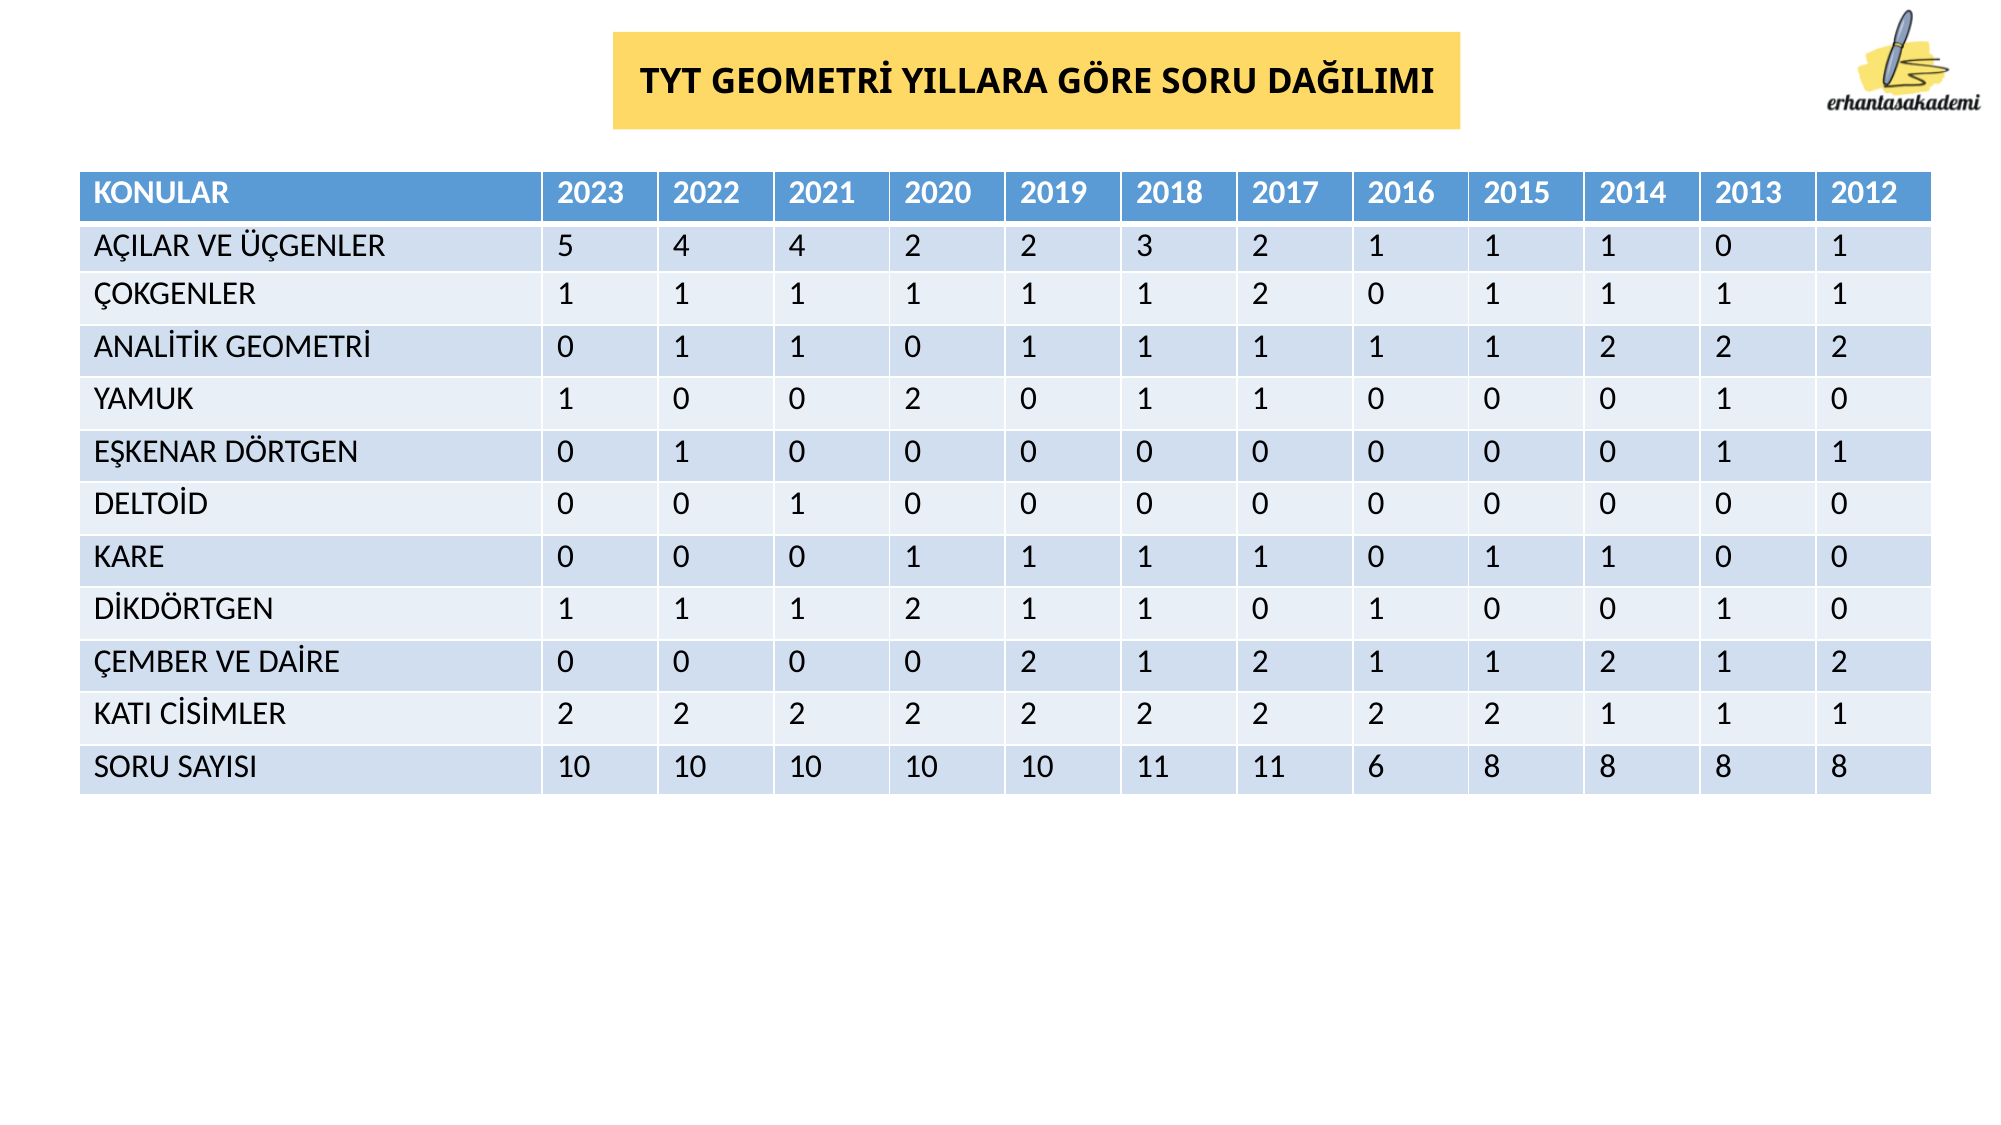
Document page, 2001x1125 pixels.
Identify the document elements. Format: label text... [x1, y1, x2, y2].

table_cell 0 [1817, 483, 1931, 534]
table_cell 0 [1817, 536, 1931, 586]
table_cell 0 [775, 536, 889, 586]
table_cell 1 [1122, 588, 1236, 639]
table_cell 1 [1006, 273, 1120, 324]
table_cell 2 [1817, 641, 1931, 691]
table_cell 0 [775, 641, 889, 691]
table_cell 1 [1701, 693, 1815, 744]
table_cell 0 [1469, 483, 1583, 534]
table_cell 4 [659, 227, 773, 271]
table_cell 1 [775, 273, 889, 324]
table_cell 3 [1122, 227, 1236, 271]
table_cell 2 [1006, 227, 1120, 271]
table_cell 2 [543, 693, 657, 744]
title TYT GEOMETRİ YILLARA GÖRE SORU DAĞILIMI [613, 31, 1461, 130]
table_cell 2 [1585, 641, 1699, 691]
table_header 2014 [1585, 172, 1699, 221]
table_cell 0 [1238, 483, 1352, 534]
table_cell ÇEMBER VE DAİRE [80, 641, 541, 691]
table_cell DİKDÖRTGEN [80, 588, 541, 639]
table_cell 0 [1122, 483, 1236, 534]
table_cell 1 [1817, 273, 1931, 324]
table_cell KARE [80, 536, 541, 586]
table_cell 0 [1585, 378, 1699, 429]
table_header 2021 [775, 172, 889, 221]
table_cell 0 [543, 483, 657, 534]
table_cell 2 [1238, 227, 1352, 271]
table_cell 0 [1585, 431, 1699, 481]
table_header 2022 [659, 172, 773, 221]
table_header 2020 [890, 172, 1004, 221]
table_cell 0 [890, 326, 1004, 376]
table_cell YAMUK [80, 378, 541, 429]
table_cell 1 [1469, 536, 1583, 586]
table_cell 2 [659, 693, 773, 744]
table_cell 1 [1354, 588, 1468, 639]
table_cell 1 [1817, 227, 1931, 271]
table_cell 0 [1701, 536, 1815, 586]
table_cell 0 [1354, 536, 1468, 586]
table_cell 0 [775, 431, 889, 481]
table_cell 2 [890, 588, 1004, 639]
table_cell 1 [1817, 431, 1931, 481]
table_cell 2 [1701, 326, 1815, 376]
table_cell 1 [1469, 227, 1583, 271]
table_cell 2 [775, 693, 889, 744]
table_cell 1 [1354, 326, 1468, 376]
table_cell 0 [890, 483, 1004, 534]
table_cell 2 [1817, 326, 1931, 376]
table_cell 2 [1585, 326, 1699, 376]
table_cell SORU SAYISI [80, 746, 541, 794]
table_cell 0 [543, 431, 657, 481]
table_cell 1 [659, 273, 773, 324]
table_cell 1 [1006, 536, 1120, 586]
table_cell 1 [1238, 326, 1352, 376]
table_cell 0 [890, 431, 1004, 481]
table_cell 2 [1006, 693, 1120, 744]
table_cell 0 [1354, 273, 1468, 324]
table_cell 10 [1006, 746, 1120, 794]
table_cell 0 [543, 326, 657, 376]
table_cell 0 [1469, 431, 1583, 481]
table_cell 10 [890, 746, 1004, 794]
table_header 2012 [1817, 172, 1931, 221]
table_cell 8 [1585, 746, 1699, 794]
table_cell 1 [659, 588, 773, 639]
table_cell 1 [1122, 641, 1236, 691]
table_cell 1 [1585, 536, 1699, 586]
table_cell 0 [659, 378, 773, 429]
table_cell 1 [890, 536, 1004, 586]
table_cell 10 [775, 746, 889, 794]
table_cell 1 [543, 378, 657, 429]
table_cell 1 [890, 273, 1004, 324]
table_cell 1 [1354, 227, 1468, 271]
table_cell 8 [1469, 746, 1583, 794]
table_cell 0 [1238, 588, 1352, 639]
table_cell 0 [1469, 378, 1583, 429]
table_cell 0 [1354, 378, 1468, 429]
table_cell 0 [775, 378, 889, 429]
table_cell 1 [1701, 378, 1815, 429]
table_cell 0 [1701, 483, 1815, 534]
table_cell 11 [1122, 746, 1236, 794]
table_cell 4 [775, 227, 889, 271]
table_cell 1 [1469, 326, 1583, 376]
table_cell 0 [1122, 431, 1236, 481]
table_cell 0 [1817, 588, 1931, 639]
table_cell 0 [1354, 483, 1468, 534]
table_cell 8 [1701, 746, 1815, 794]
table_cell 1 [1122, 326, 1236, 376]
table_cell 2 [1006, 641, 1120, 691]
table_cell 1 [1354, 641, 1468, 691]
table_cell 10 [659, 746, 773, 794]
table_cell 1 [1585, 227, 1699, 271]
table_cell 1 [775, 326, 889, 376]
table_cell 0 [659, 483, 773, 534]
table_cell 2 [1238, 693, 1352, 744]
table_cell 1 [1817, 693, 1931, 744]
table_cell 1 [1238, 536, 1352, 586]
table_cell 0 [659, 536, 773, 586]
table_cell 10 [543, 746, 657, 794]
table_cell ÇOKGENLER [80, 273, 541, 324]
table_cell 1 [1469, 273, 1583, 324]
table_cell 0 [1585, 588, 1699, 639]
table_cell 0 [543, 641, 657, 691]
table_cell 2 [1238, 641, 1352, 691]
table_cell 0 [1006, 483, 1120, 534]
table_cell 1 [775, 483, 889, 534]
table_cell 0 [1469, 588, 1583, 639]
table_cell 1 [1701, 273, 1815, 324]
table_cell DELTOİD [80, 483, 541, 534]
table_cell 5 [543, 227, 657, 271]
table_cell EŞKENAR DÖRTGEN [80, 431, 541, 481]
table_header 2023 [543, 172, 657, 221]
table_cell 1 [543, 273, 657, 324]
table_cell 1 [659, 326, 773, 376]
table_cell 0 [1238, 431, 1352, 481]
table_cell 0 [1354, 431, 1468, 481]
table_cell 2 [1122, 693, 1236, 744]
table_cell 1 [1585, 693, 1699, 744]
picture [1822, 6, 1986, 114]
table_cell 0 [1585, 483, 1699, 534]
table_cell 2 [1354, 693, 1468, 744]
table_cell 1 [1122, 378, 1236, 429]
table_cell 1 [1469, 641, 1583, 691]
table_header 2013 [1701, 172, 1815, 221]
table_cell 1 [1238, 378, 1352, 429]
table_cell 2 [1469, 693, 1583, 744]
table_cell 6 [1354, 746, 1468, 794]
table_cell 8 [1817, 746, 1931, 794]
table_header 2019 [1006, 172, 1120, 221]
table_cell KATI CİSİMLER [80, 693, 541, 744]
table_cell 2 [890, 378, 1004, 429]
table_cell 1 [543, 588, 657, 639]
table_cell 1 [1585, 273, 1699, 324]
table_cell 2 [890, 227, 1004, 271]
table_cell 0 [1006, 378, 1120, 429]
table_cell 1 [775, 588, 889, 639]
table_cell 0 [1006, 431, 1120, 481]
table_cell 0 [890, 641, 1004, 691]
table_cell 0 [1817, 378, 1931, 429]
table_header 2016 [1354, 172, 1468, 221]
table_header 2018 [1122, 172, 1236, 221]
table_cell 2 [890, 693, 1004, 744]
table_cell 1 [1122, 273, 1236, 324]
table_cell 0 [543, 536, 657, 586]
table_cell 1 [1701, 431, 1815, 481]
table_cell 1 [1701, 588, 1815, 639]
table_cell 2 [1238, 273, 1352, 324]
table_cell 1 [1701, 641, 1815, 691]
table_cell 1 [659, 431, 773, 481]
table_cell 1 [1006, 326, 1120, 376]
table_cell 1 [1122, 536, 1236, 586]
table_cell 0 [1701, 227, 1815, 271]
table_header 2017 [1238, 172, 1352, 221]
table_cell ANALİTİK GEOMETRİ [80, 326, 541, 376]
table_header KONULAR [80, 172, 541, 221]
table_cell 0 [659, 641, 773, 691]
table_cell AÇILAR VE ÜÇGENLER [80, 227, 541, 271]
table_header 2015 [1469, 172, 1583, 221]
table_cell 1 [1006, 588, 1120, 639]
table_cell 11 [1238, 746, 1352, 794]
